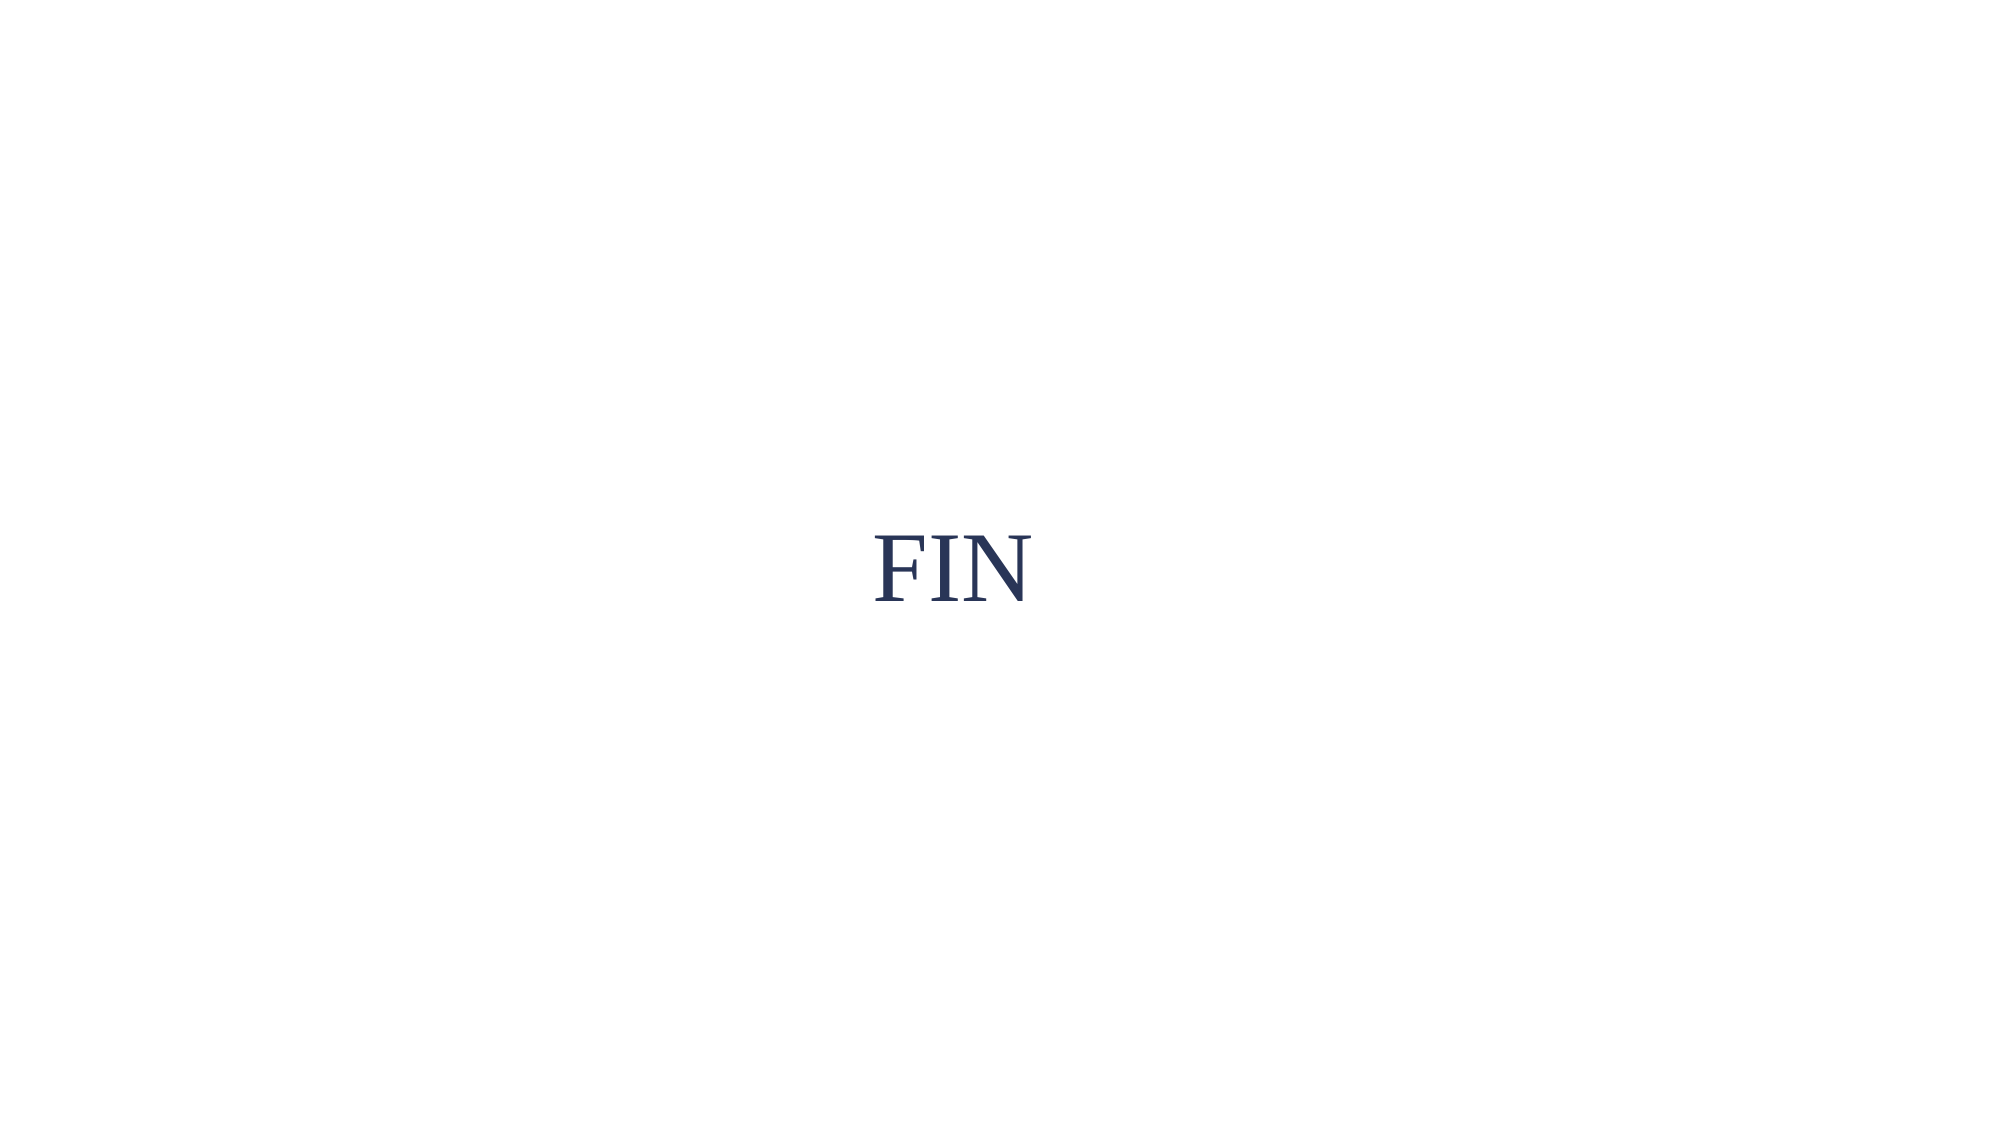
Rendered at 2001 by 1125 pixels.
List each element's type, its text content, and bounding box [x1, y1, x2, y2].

text_box FIN [858, 494, 1066, 629]
